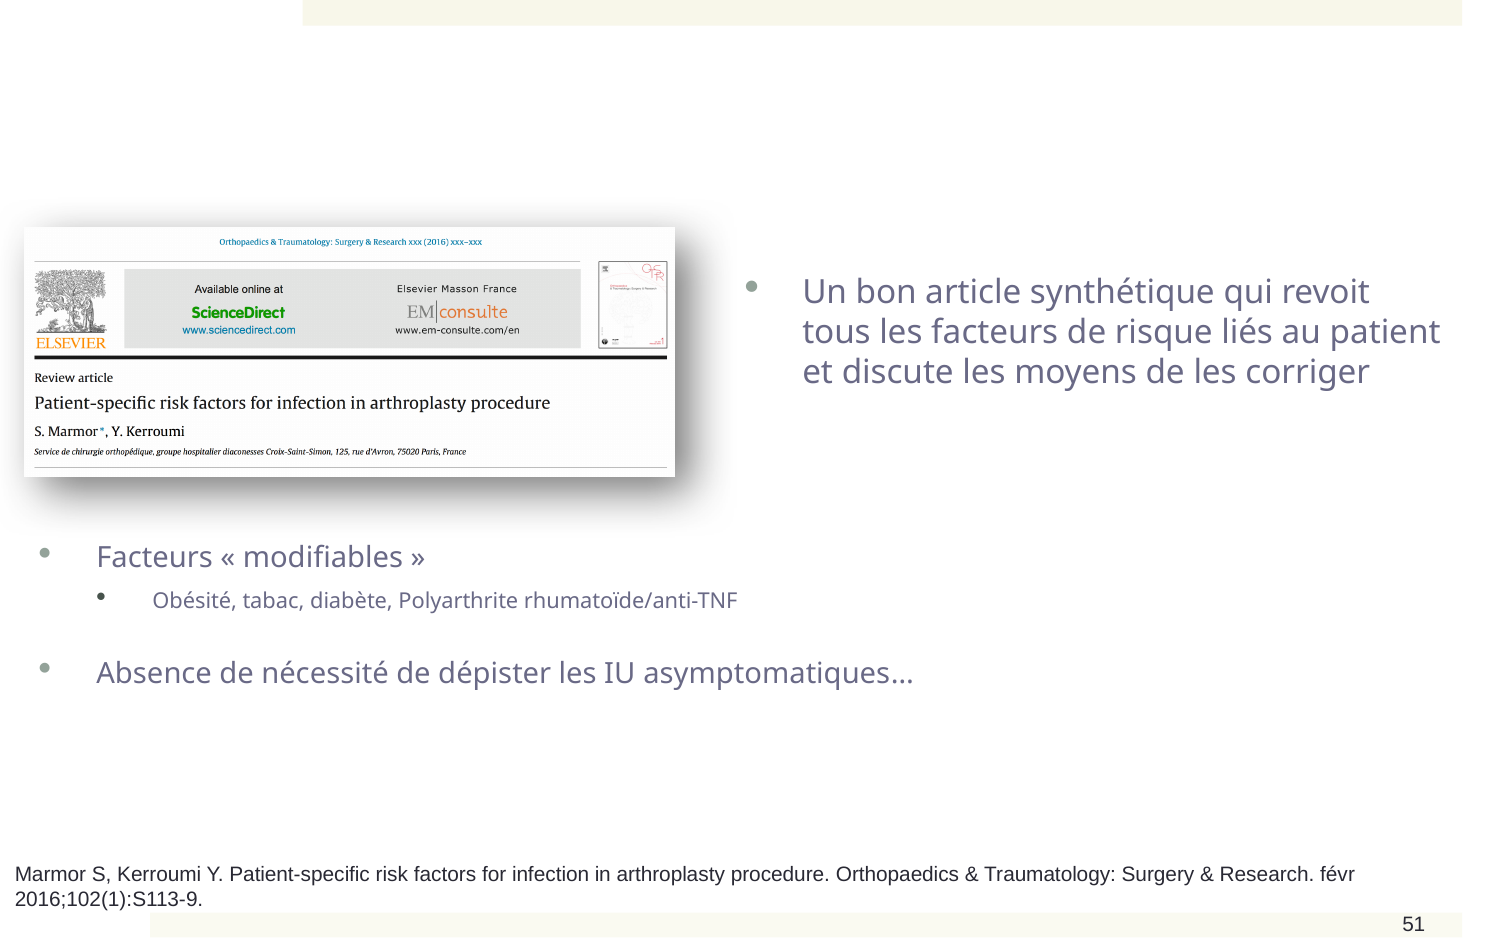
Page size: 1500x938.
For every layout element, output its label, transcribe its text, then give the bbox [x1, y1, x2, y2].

list Facteurs « modifiables » Obésité, tabac, diabète, Polyarthrite rhumatoïde/anti-TNF Absence de nécessité de dépister les IU asymptomatiques… [24, 531, 1432, 853]
text_box Un bon article synthétique qui revoit tous les facteurs de risque liés au patient et discute les moyens de les corriger [731, 263, 1463, 477]
picture [24, 226, 676, 478]
text_box Marmor S, Kerroumi Y. Patient-specific risk factors for infection in arthroplasty procedure. Orthopaedics & Traumatology: Surgery & Research. févr 2016;102(1):S113‑9. [0, 853, 1463, 918]
